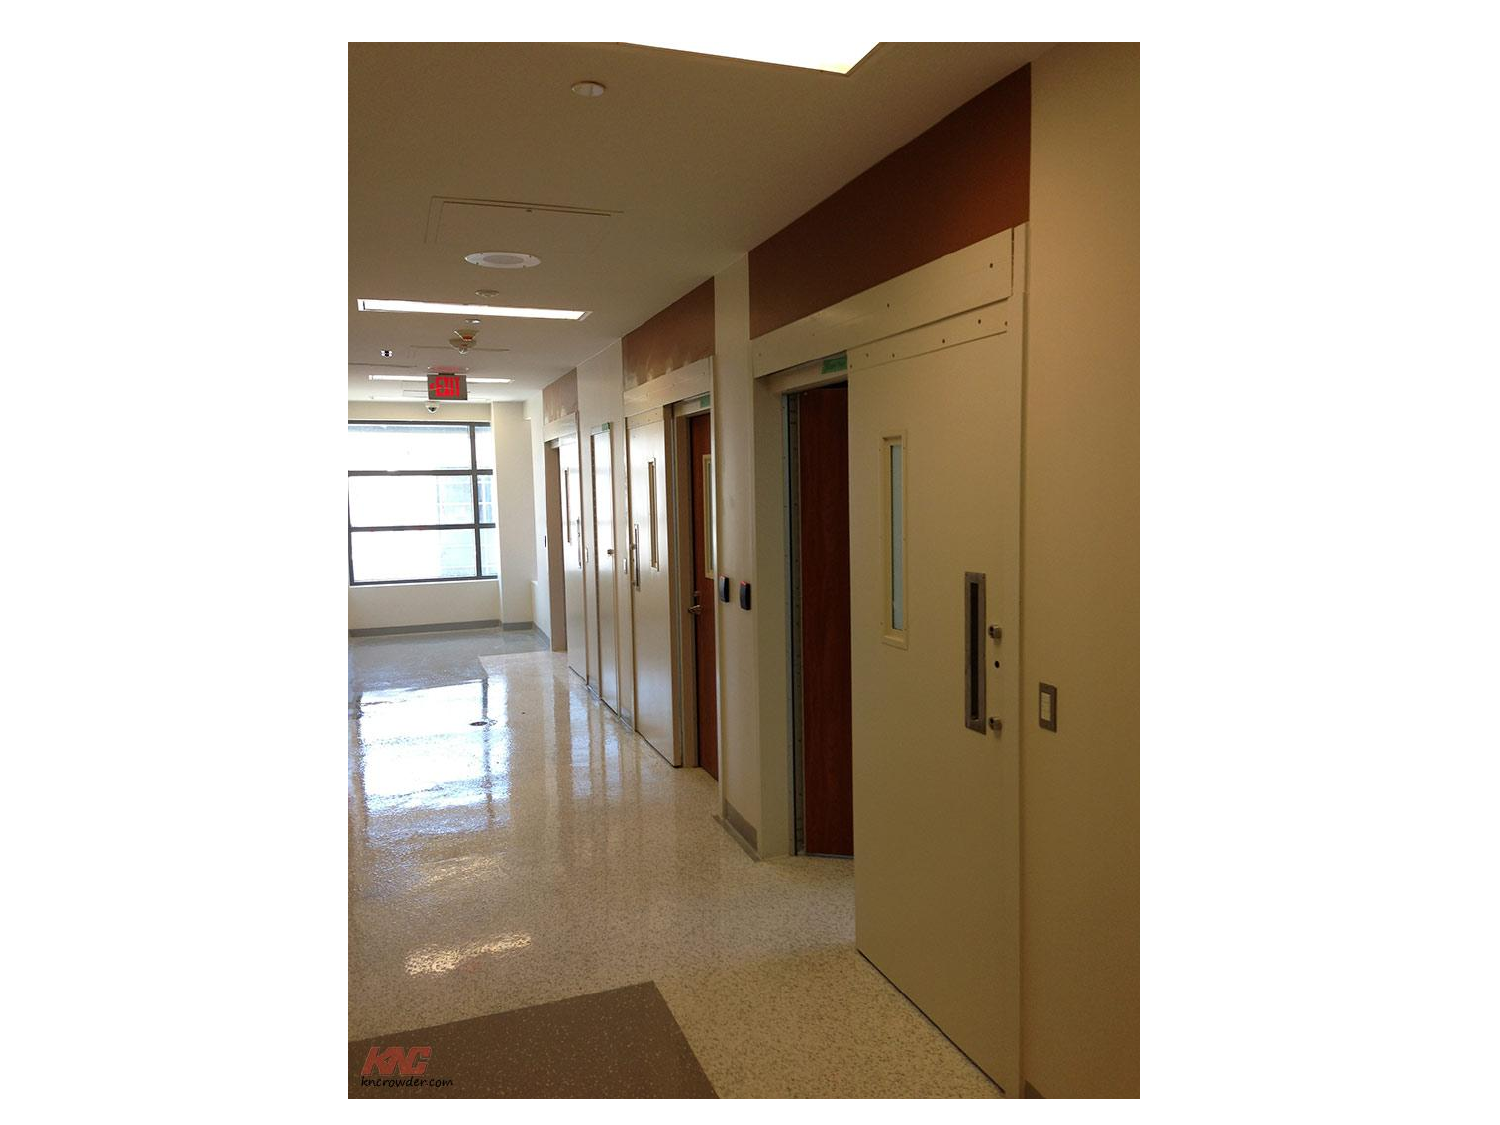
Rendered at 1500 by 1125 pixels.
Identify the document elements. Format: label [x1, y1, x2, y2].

list [348, 42, 1140, 1099]
